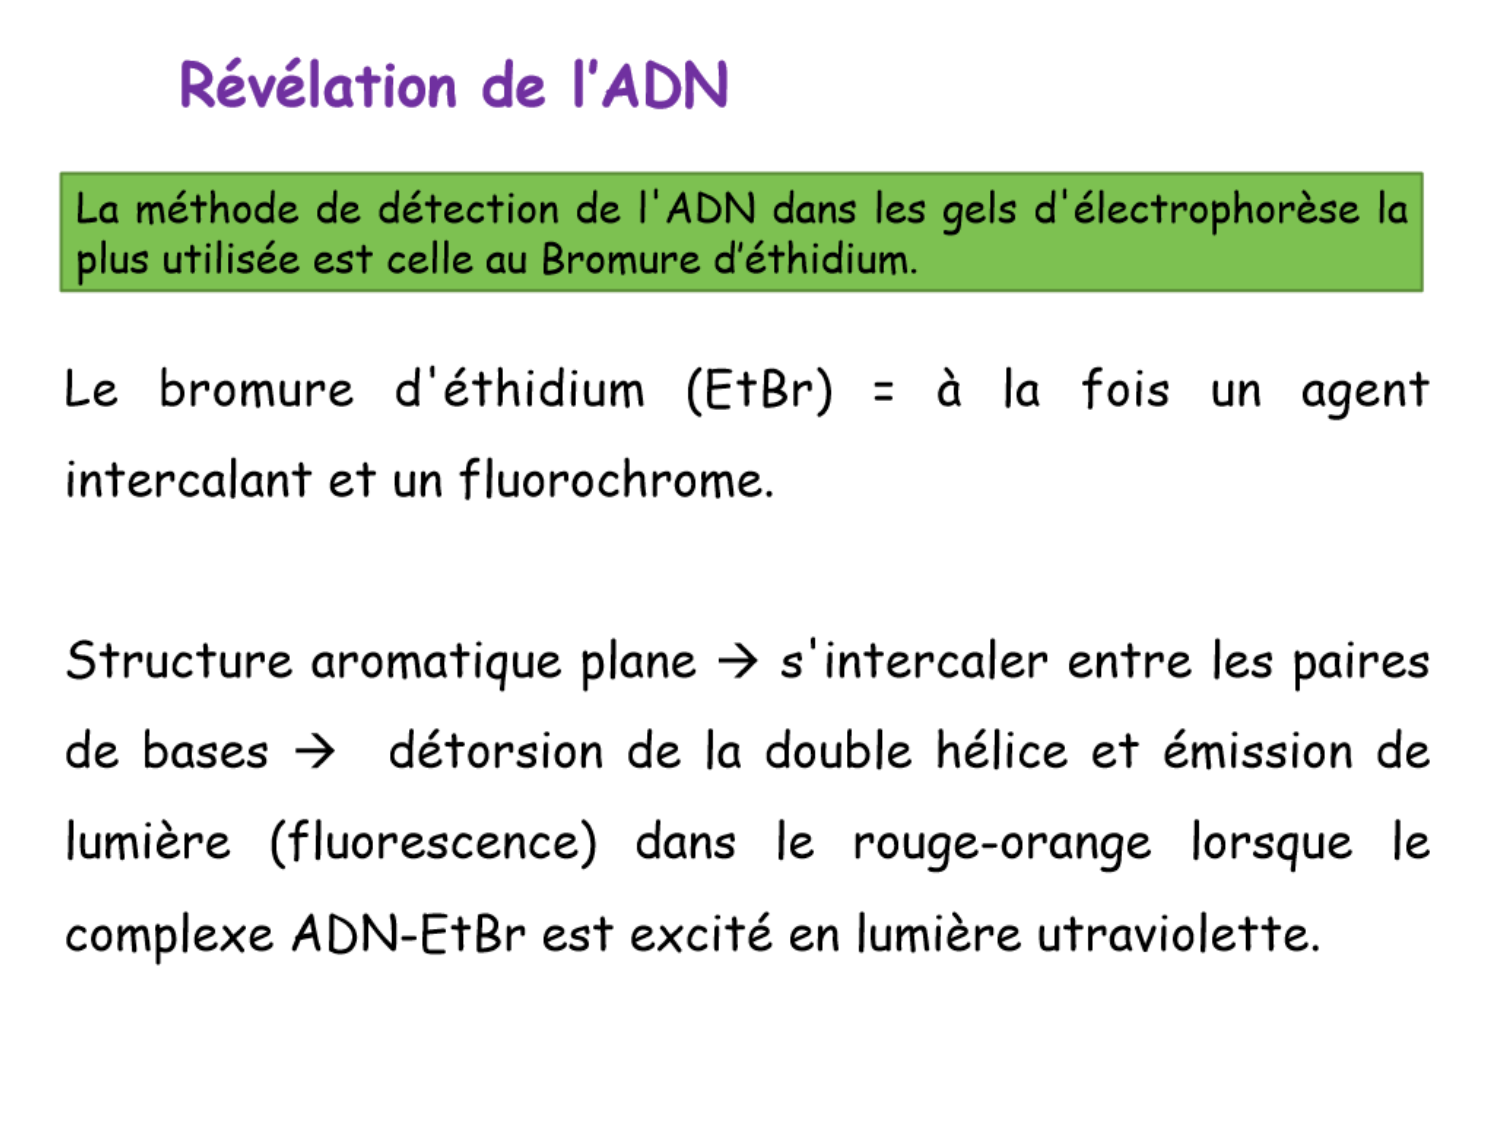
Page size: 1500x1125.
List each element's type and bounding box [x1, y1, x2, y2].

list [46, 46, 1466, 1006]
